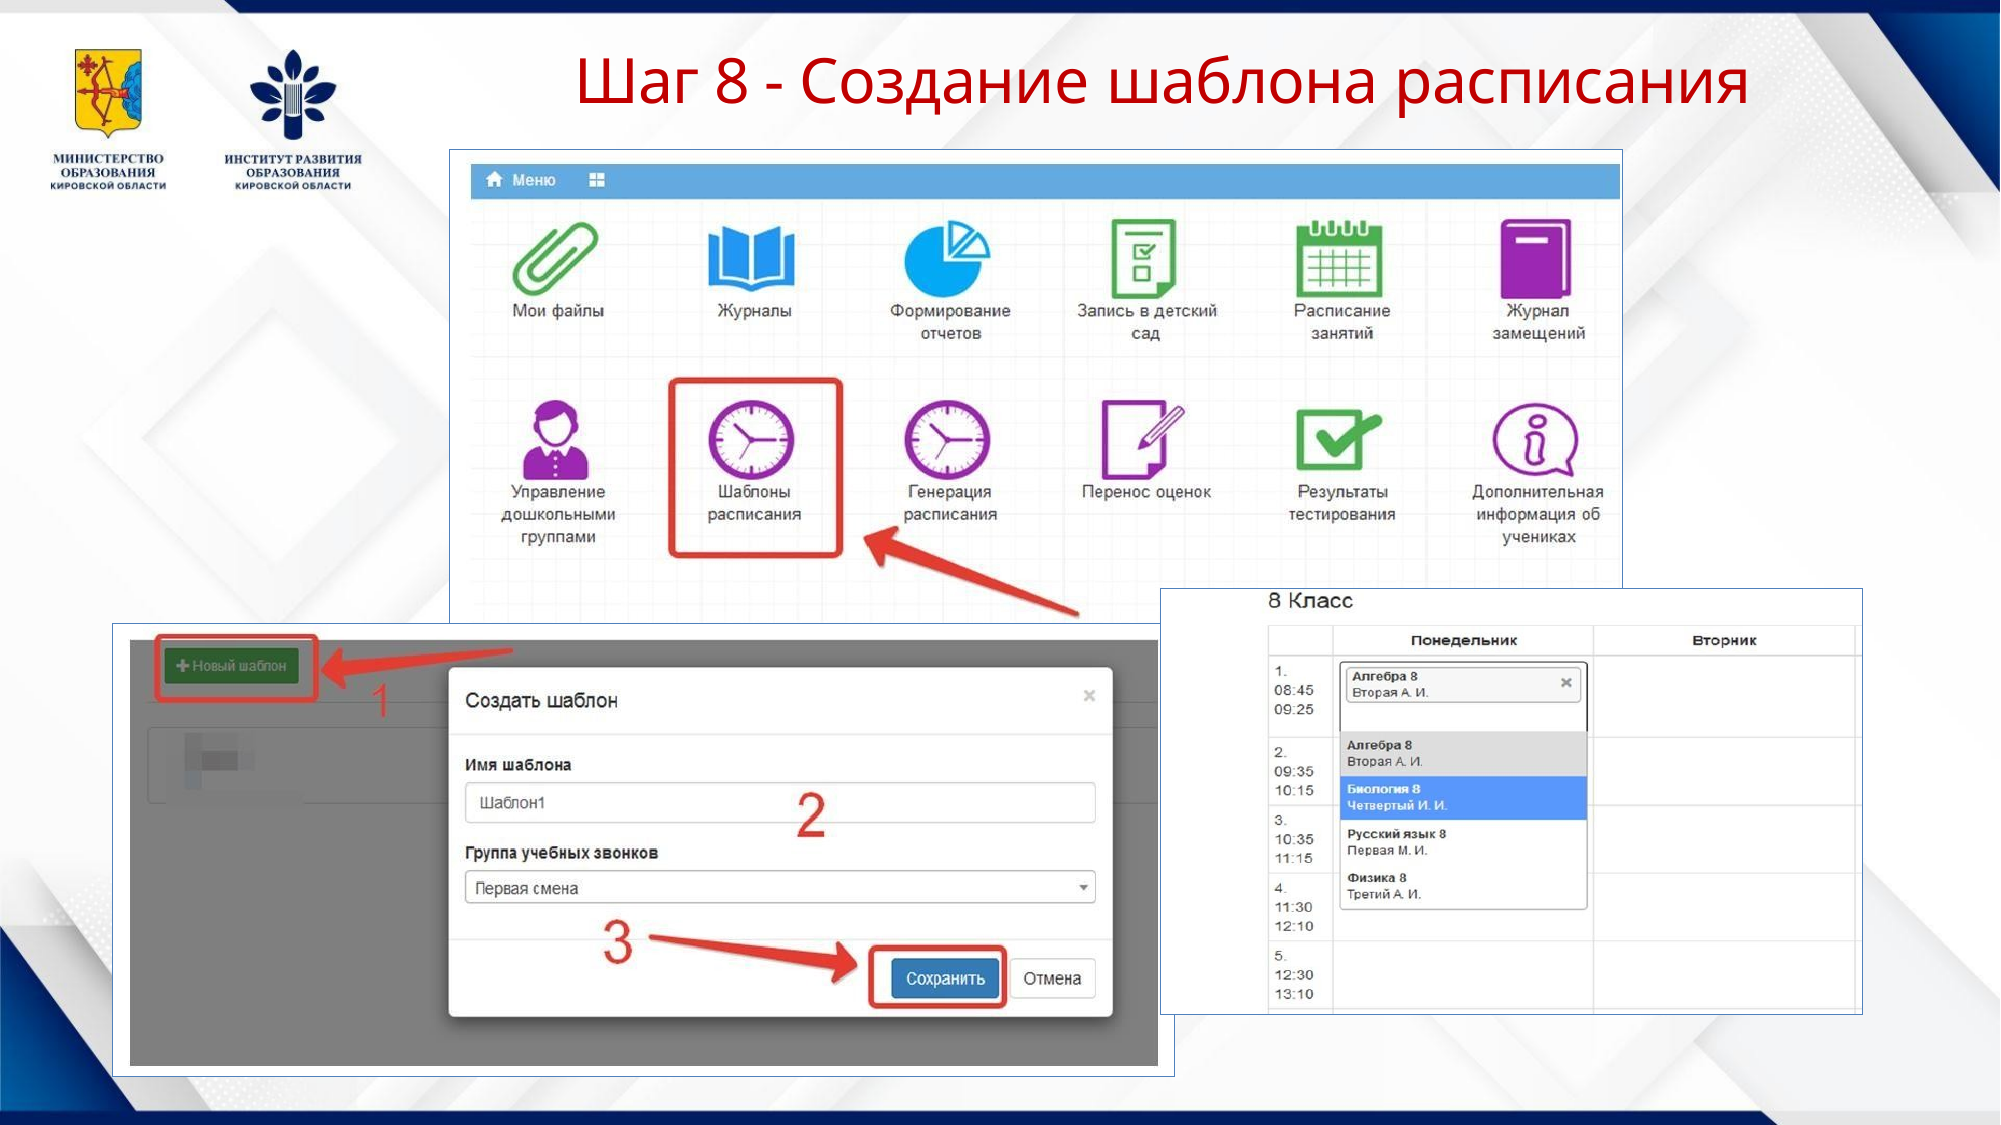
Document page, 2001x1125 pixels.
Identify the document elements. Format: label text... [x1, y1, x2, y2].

picture [0, 0, 2000, 1125]
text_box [112, 149, 1863, 1077]
text_box Шаг 8 - Создание шаблона расписания [572, 38, 1825, 116]
